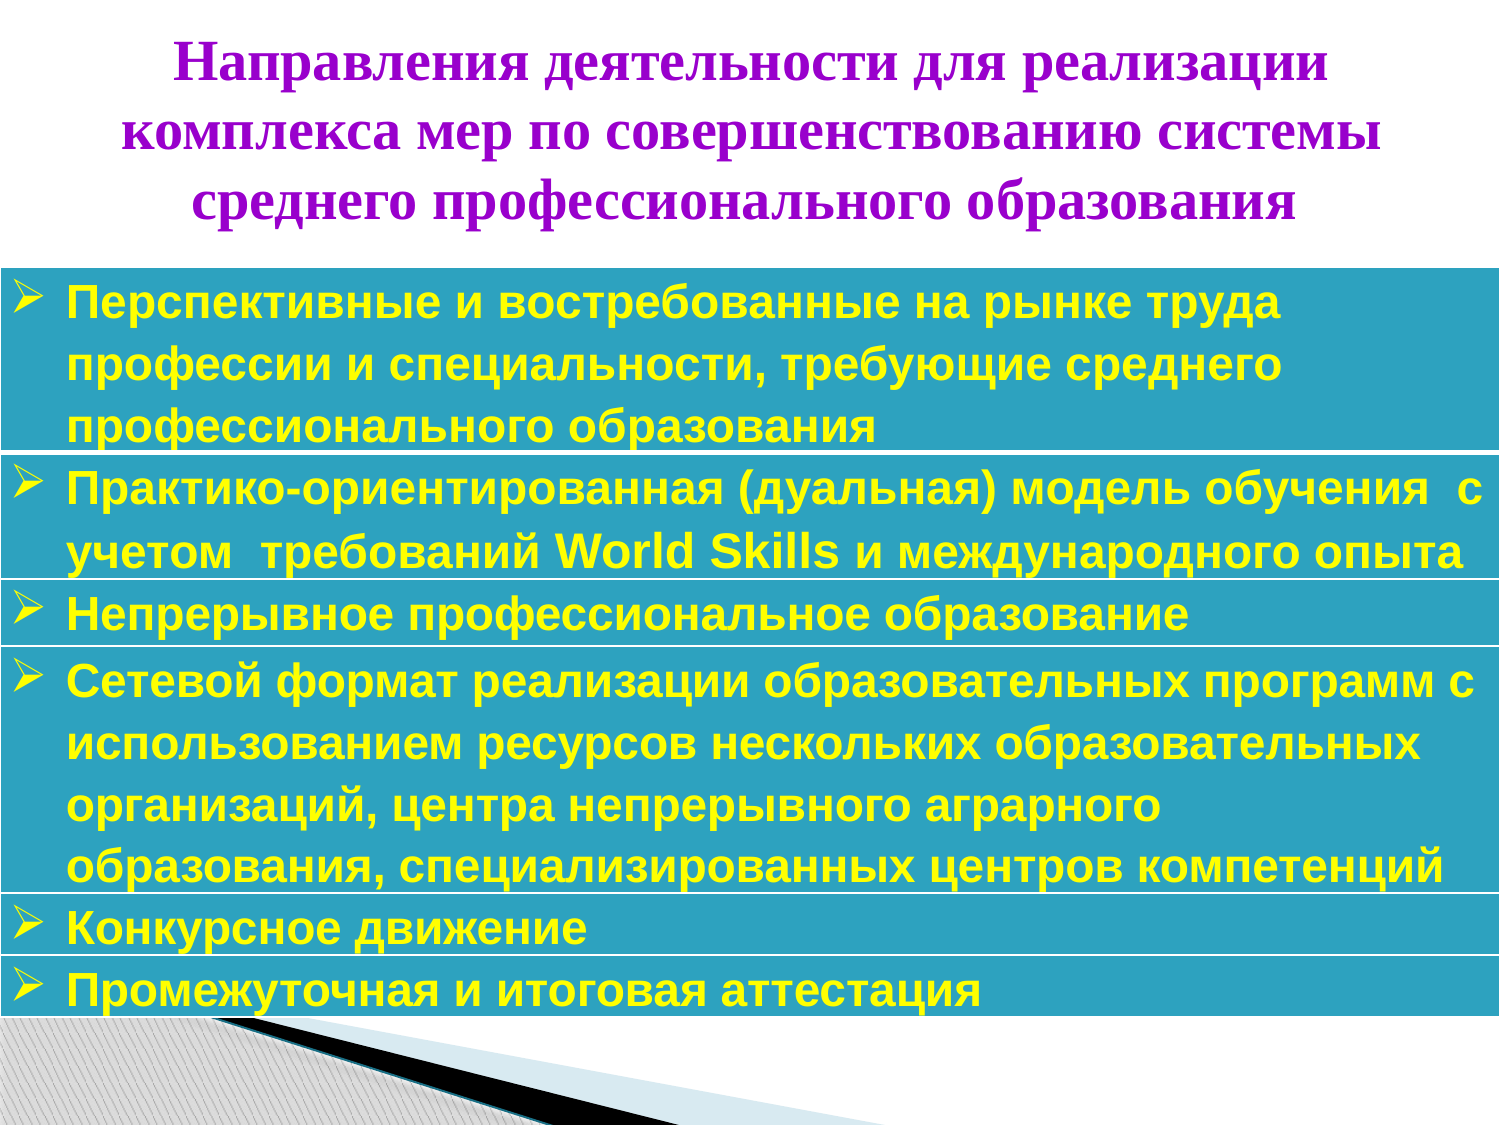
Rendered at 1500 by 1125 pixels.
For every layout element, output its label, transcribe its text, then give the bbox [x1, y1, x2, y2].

title Направления деятельности для реализации комплекса мер по совершенствованию системы среднего профессионального образования [76, 30, 1427, 232]
table_cell Сетевой формат реализации образовательных программ с использованием ресурсов нескольких образовательных организаций, центра непрерывного аграрного образования, специализированных центров компетенций [1, 647, 1499, 892]
table_cell Непрерывное профессиональное образование [1, 580, 1499, 645]
table_cell Промежуточная и итоговая аттестация [1, 956, 1499, 1016]
table_cell Конкурсное движение [1, 894, 1499, 954]
table_header Перспективные и востребованные на рынке труда профессии и специальности, требующие среднего профессионального образования [1, 268, 1499, 450]
table_cell Практико-ориентированная (дуальная) модель обучения с учетом требований World Skills и международного опыта [1, 455, 1499, 578]
